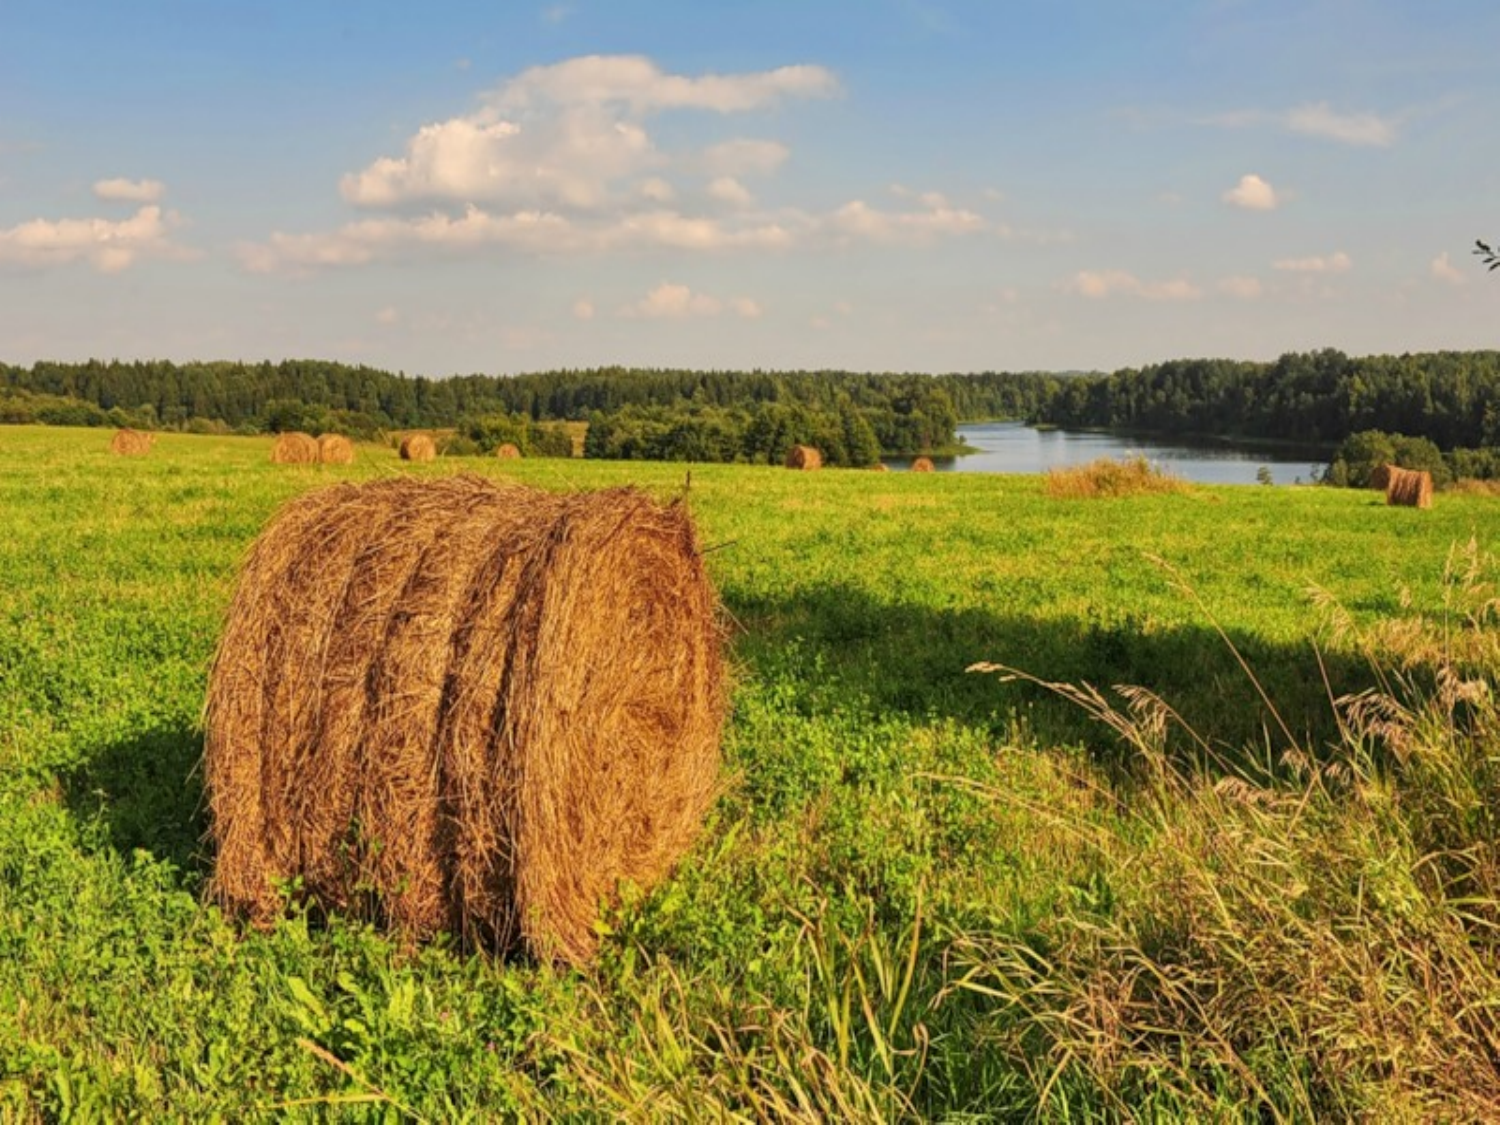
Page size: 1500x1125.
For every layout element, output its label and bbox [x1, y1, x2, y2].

list [0, 0, 1500, 1125]
